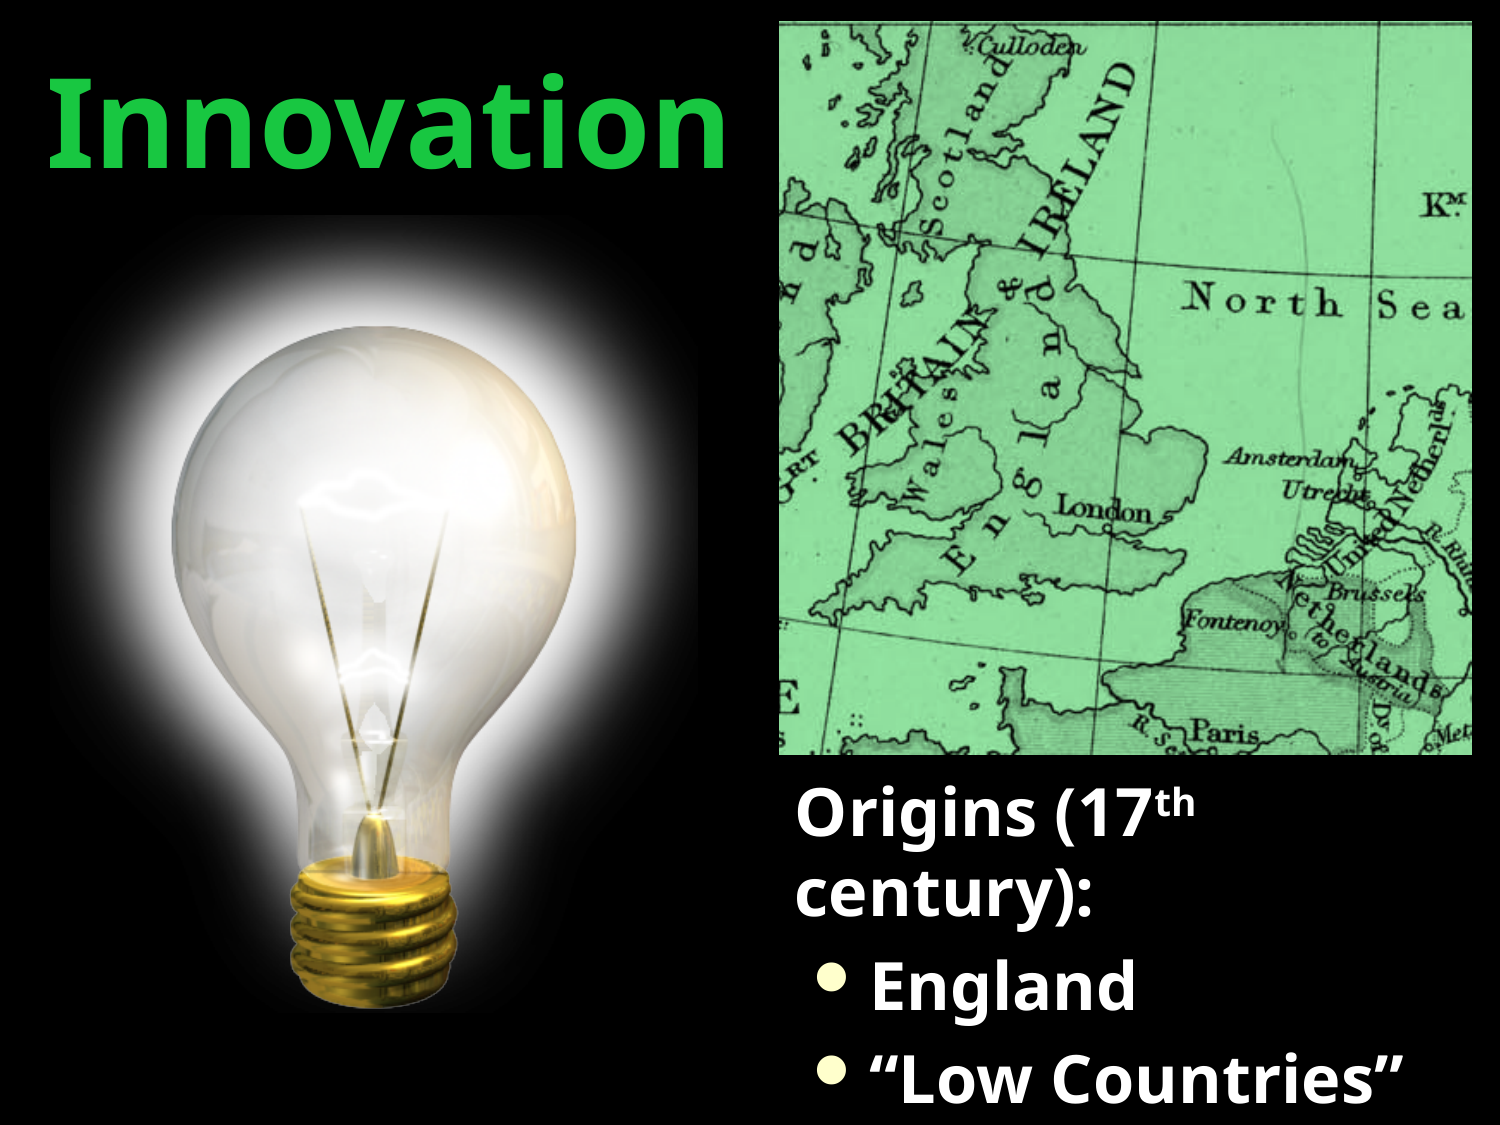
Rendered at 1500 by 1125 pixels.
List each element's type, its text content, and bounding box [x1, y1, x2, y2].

list Origins (17th century): England “Low Countries” [779, 762, 1473, 1101]
title Innovation [0, 24, 775, 213]
picture [49, 215, 698, 1013]
picture [779, 20, 1473, 755]
